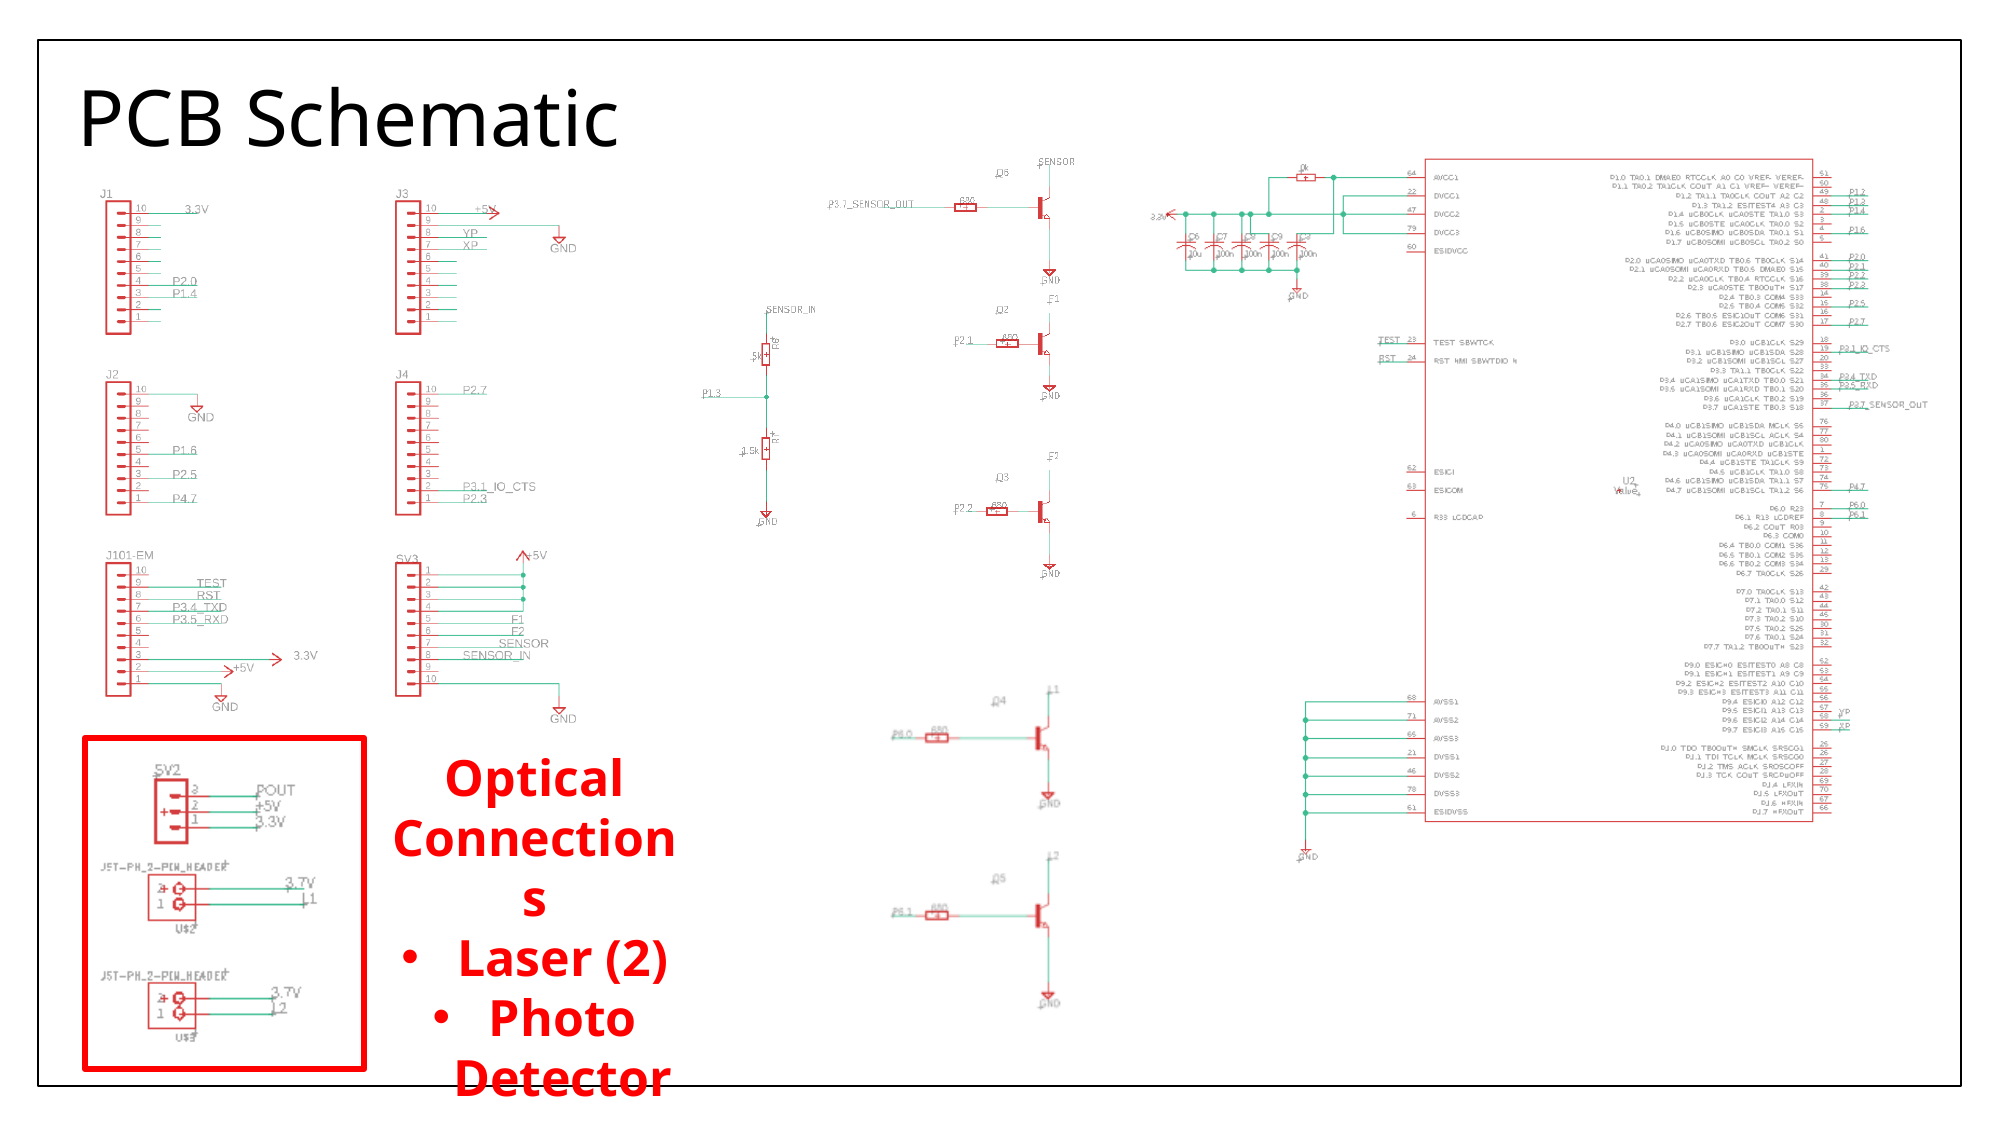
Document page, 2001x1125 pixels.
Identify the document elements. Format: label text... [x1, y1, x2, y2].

picture [98, 752, 351, 1053]
picture [864, 673, 1136, 1021]
picture [701, 132, 1081, 587]
text_box [83, 736, 366, 1071]
text_box Optical Connections Laser (2) Photo Detector [367, 738, 702, 1125]
title PCB Schematic [42, 68, 636, 174]
picture [1141, 149, 1933, 876]
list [89, 181, 587, 731]
